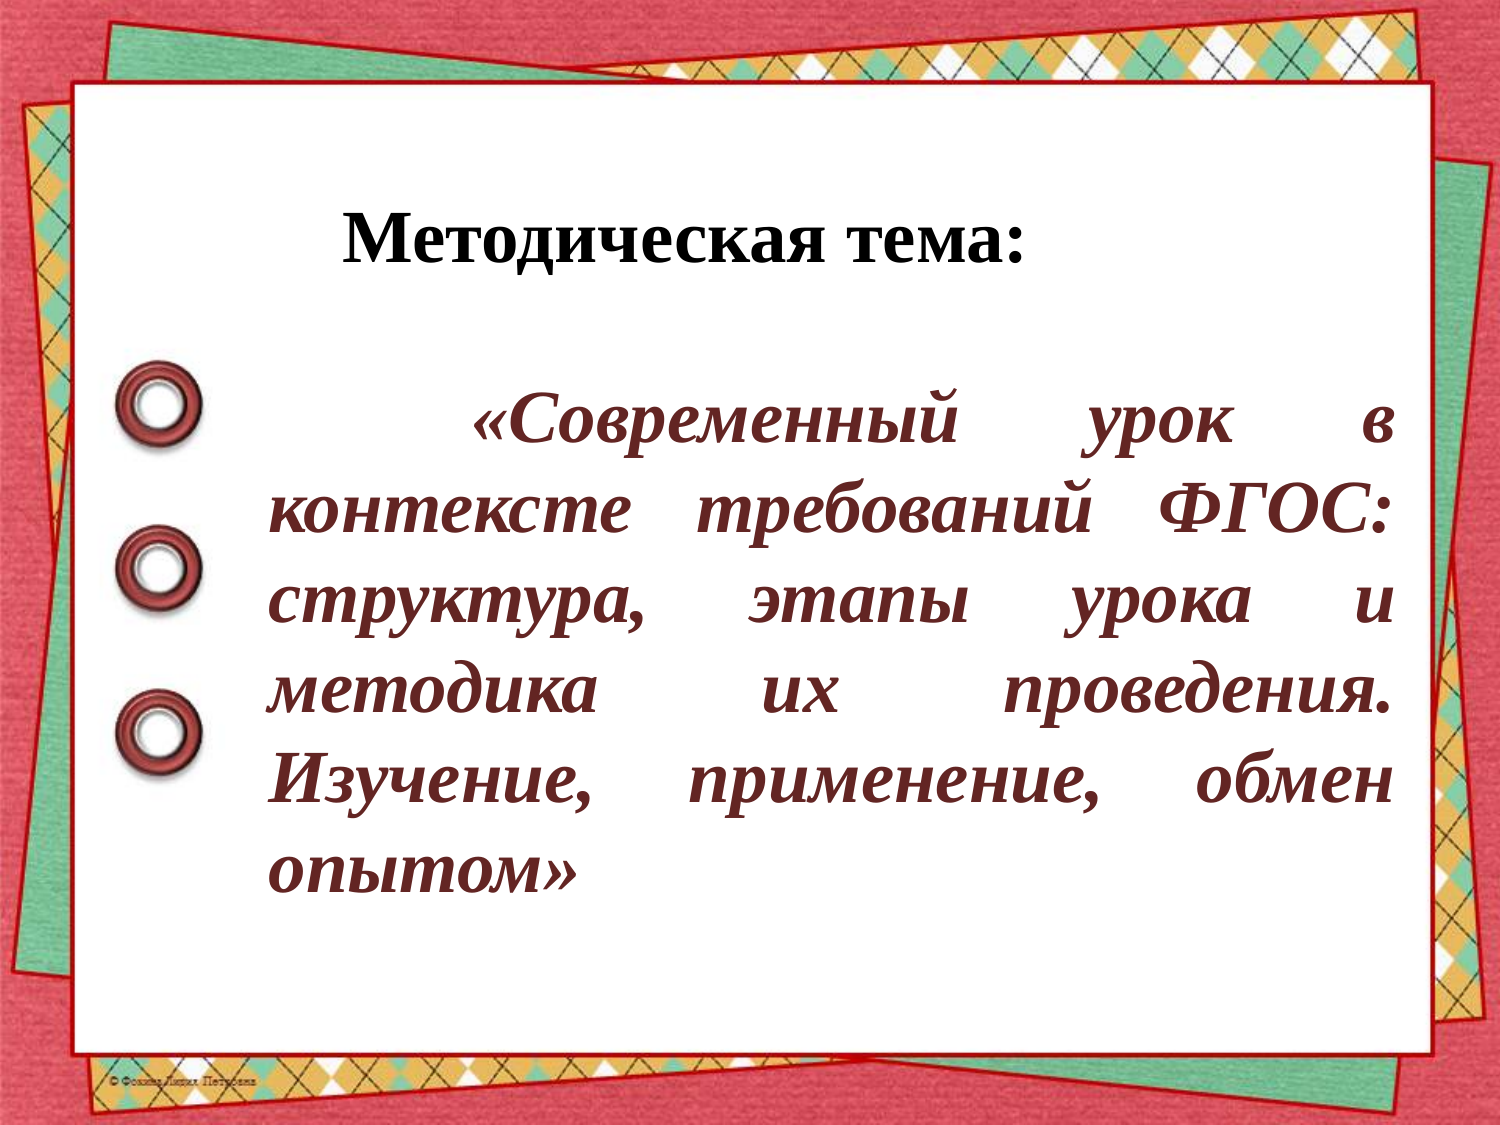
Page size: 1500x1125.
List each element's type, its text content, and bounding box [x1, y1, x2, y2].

text_box Методическая тема: «Современный урок в контексте требований ФГОС: структура, этапы урока и методика их проведения. Изучение, применение, обмен опытом» [253, 179, 1412, 915]
picture [0, 0, 1500, 1125]
